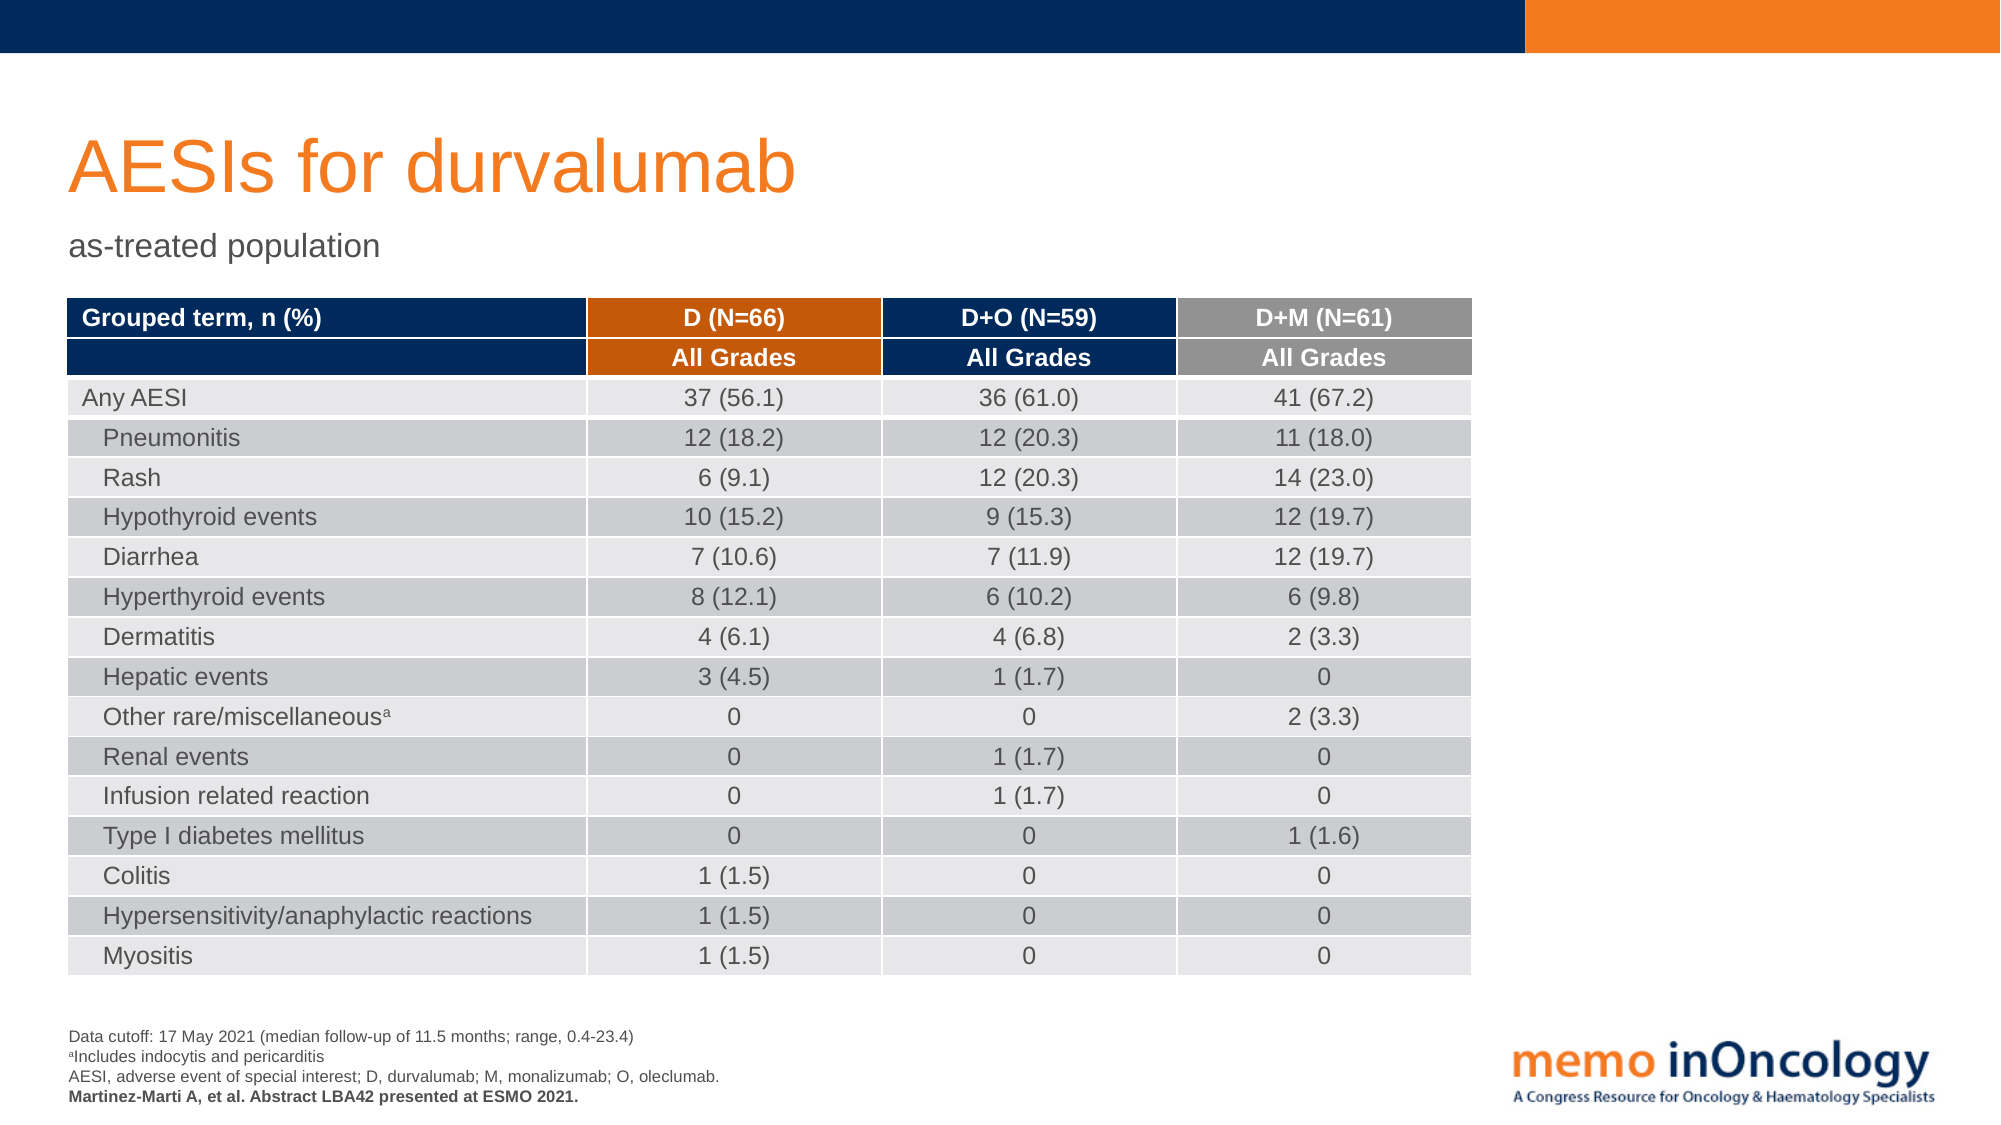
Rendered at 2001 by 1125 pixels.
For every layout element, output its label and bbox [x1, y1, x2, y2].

table_cell [1178, 897, 1471, 935]
table_cell [588, 498, 881, 536]
table_cell [1178, 857, 1471, 895]
table_cell [588, 857, 881, 895]
footer [68, 1042, 1474, 1106]
table_cell [588, 380, 881, 415]
table_cell [68, 498, 586, 536]
table_cell [1178, 658, 1471, 696]
table_cell [883, 498, 1176, 536]
table_cell [883, 857, 1176, 895]
table_cell [883, 697, 1176, 736]
table_cell [1178, 578, 1471, 616]
table_cell [1178, 777, 1471, 815]
table_cell [68, 578, 586, 616]
table_header [883, 298, 1176, 337]
table_cell [588, 618, 881, 656]
table_cell [588, 420, 881, 456]
table_cell [1178, 737, 1471, 775]
table_cell [68, 697, 586, 736]
table_cell [1178, 380, 1471, 415]
table_cell [68, 777, 586, 815]
table_cell [67, 339, 586, 375]
table_cell [588, 458, 881, 496]
table_cell [1178, 339, 1472, 375]
table_cell [883, 578, 1176, 616]
table_cell [68, 857, 586, 895]
table_cell [68, 658, 586, 696]
table_cell [1178, 697, 1471, 736]
table_cell [588, 897, 881, 935]
table_cell [883, 458, 1176, 496]
table_cell [588, 339, 881, 375]
table_cell [588, 737, 881, 775]
table_cell [1178, 937, 1471, 975]
table_cell [588, 777, 881, 815]
table_header [1178, 298, 1472, 337]
list [68, 209, 1932, 297]
table_cell [588, 697, 881, 736]
table_cell [588, 658, 881, 696]
table_cell [1178, 817, 1471, 855]
table_cell [883, 737, 1176, 775]
table_cell [883, 339, 1176, 375]
table_cell [883, 538, 1176, 576]
table_cell [883, 937, 1176, 975]
table_cell [1178, 618, 1471, 656]
table_cell [68, 817, 586, 855]
table_header [588, 298, 881, 337]
table_cell [68, 937, 586, 975]
table_cell [68, 737, 586, 775]
table_cell [883, 897, 1176, 935]
title [68, 61, 1933, 209]
table_cell [883, 817, 1176, 855]
table_cell [588, 538, 881, 576]
table_cell [883, 420, 1176, 456]
table_cell [1178, 498, 1471, 536]
table_header [67, 298, 586, 337]
table_cell [1178, 538, 1471, 576]
table_cell [68, 380, 586, 415]
table_cell [883, 618, 1176, 656]
table_cell [883, 658, 1176, 696]
table_cell [883, 380, 1176, 415]
table_cell [68, 897, 586, 935]
table_cell [68, 618, 586, 656]
table_cell [883, 777, 1176, 815]
picture [1500, 1028, 1945, 1114]
table_cell [1178, 458, 1471, 496]
table_cell [588, 578, 881, 616]
table_cell [68, 420, 586, 456]
table_cell [1178, 420, 1471, 456]
table_cell [588, 937, 881, 975]
table_cell [68, 458, 586, 496]
table_cell [68, 538, 586, 576]
table_cell [588, 817, 881, 855]
